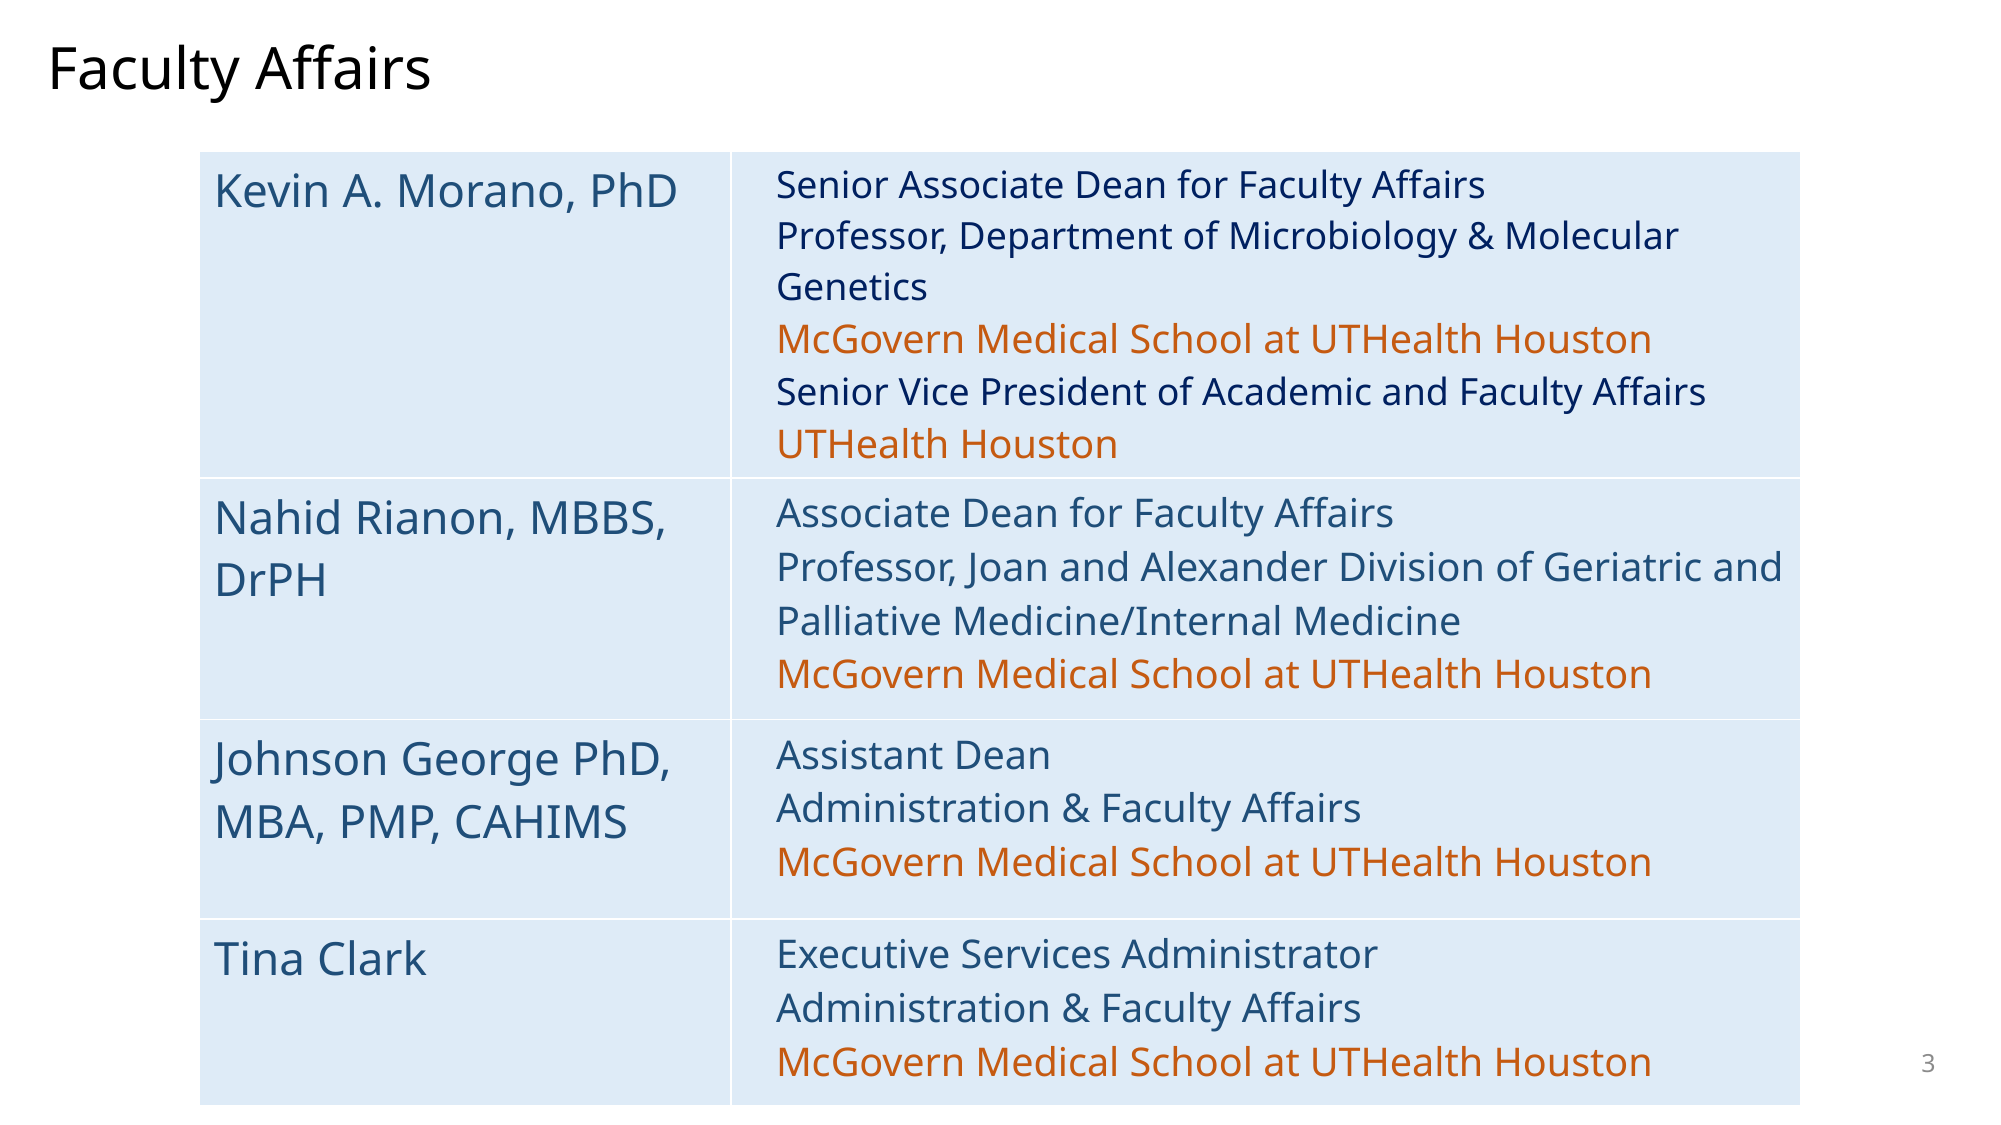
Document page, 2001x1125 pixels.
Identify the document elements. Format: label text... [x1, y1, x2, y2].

table_cell Associate Dean for Faculty Affairs Professor, Joan and Alexander Division of Geriatric and Palliative Medicine/Internal Medicine McGovern Medical School at UTHealth Houston [732, 479, 1800, 719]
table_header Kevin A. Morano, PhD [200, 152, 730, 477]
table_cell Tina Clark [200, 920, 730, 1105]
slide_number 3 [1702, 1035, 1951, 1093]
title Faculty Affairs [32, 0, 502, 112]
table_cell Executive Services Administrator Administration & Faculty Affairs McGovern Medical School at UTHealth Houston [732, 920, 1800, 1105]
table_header Senior Associate Dean for Faculty Affairs Professor, Department of Microbiology & Molecular Genetics McGovern Medical School at UTHealth Houston Senior Vice President of Academic and Faculty Affairs UTHealth Houston [732, 152, 1800, 477]
table_cell Assistant Dean Administration & Faculty Affairs McGovern Medical School at UTHealth Houston [732, 720, 1800, 918]
table_cell Johnson George PhD, MBA, PMP, CAHIMS [200, 720, 730, 918]
table_cell Nahid Rianon, MBBS, DrPH [200, 479, 730, 719]
